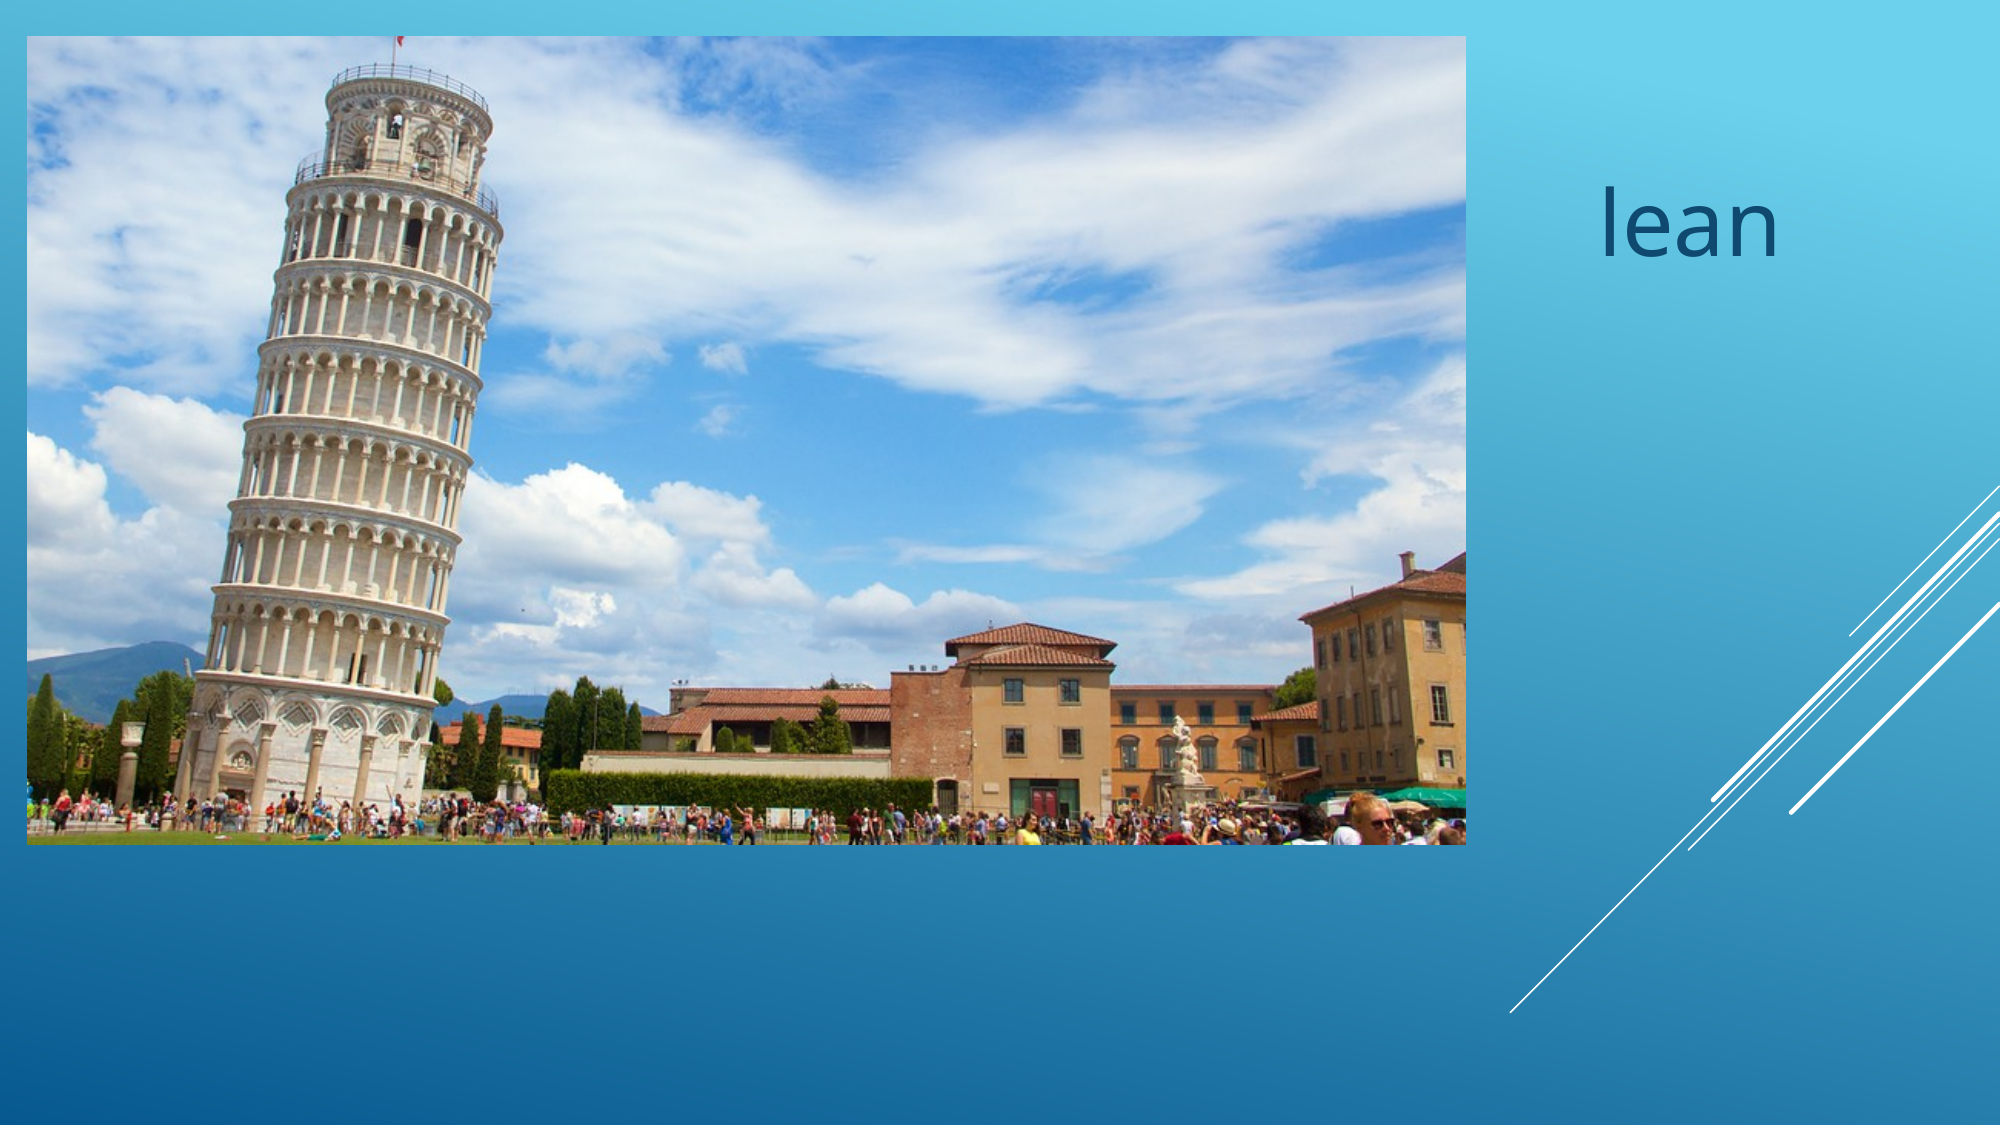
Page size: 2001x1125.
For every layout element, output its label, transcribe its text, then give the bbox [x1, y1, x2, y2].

picture [26, 36, 1466, 845]
list lean [1583, 157, 1898, 309]
